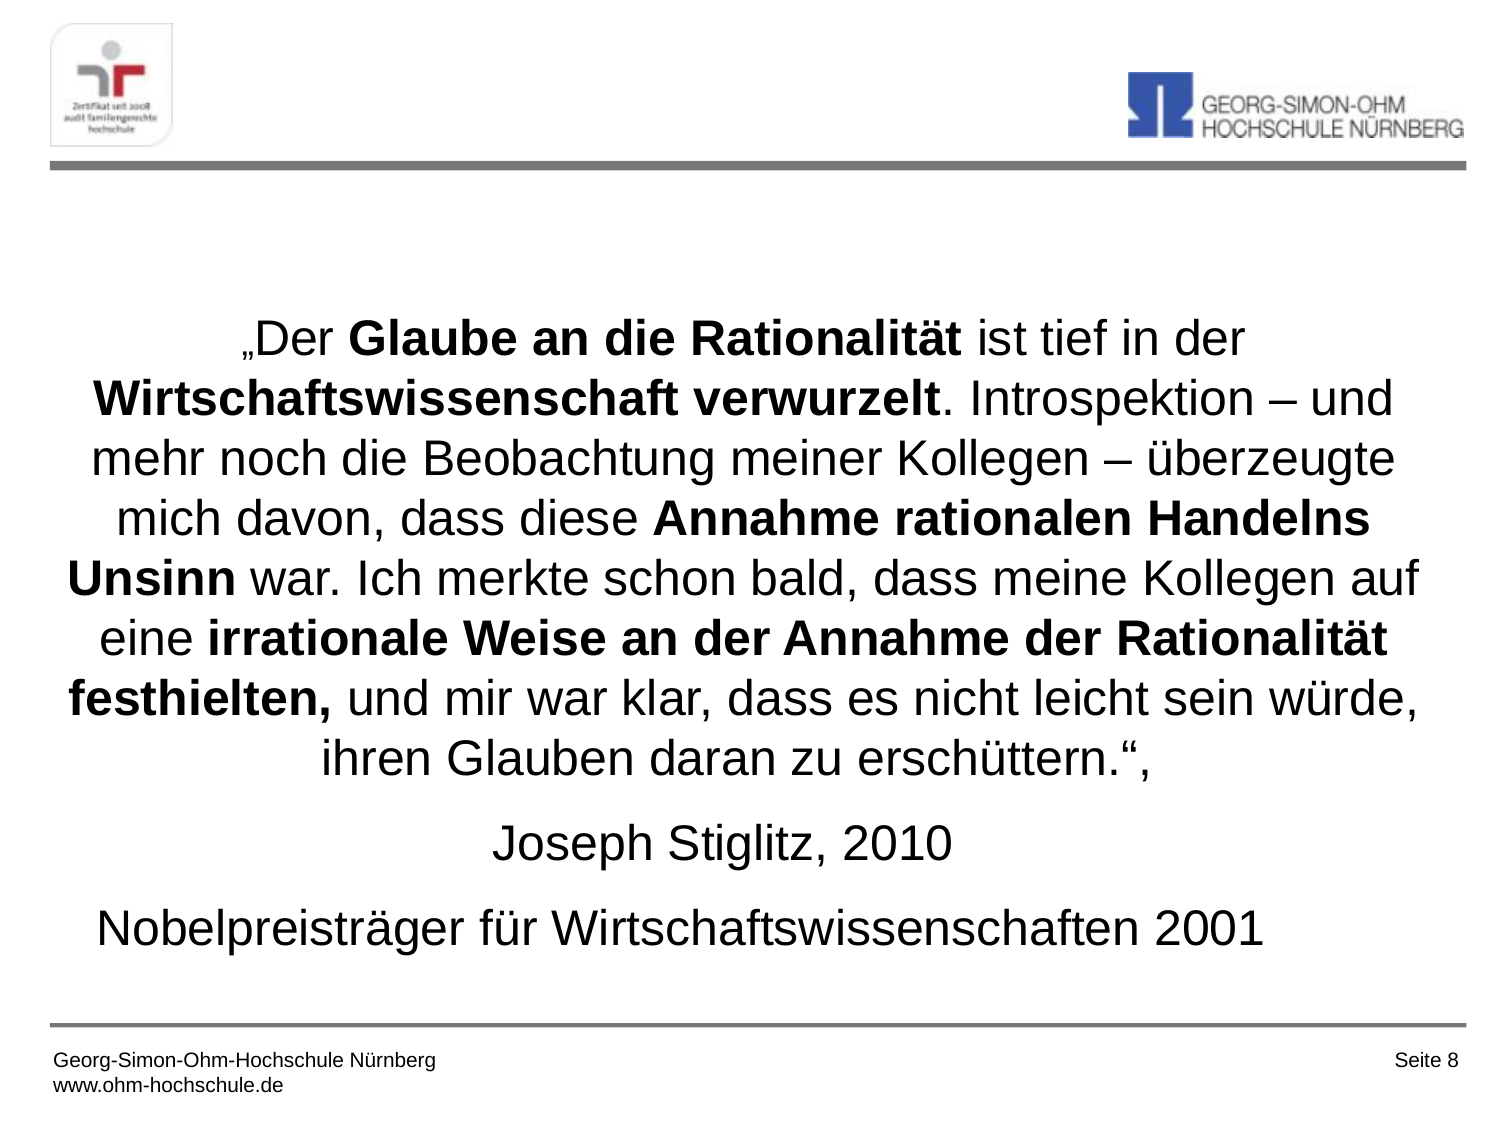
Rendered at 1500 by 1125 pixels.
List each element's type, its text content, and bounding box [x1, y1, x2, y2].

list „Der Glaube an die Rationalität ist tief in der Wirtschaftswissenschaft verwurzelt. Introspektion – und mehr noch die Beobachtung meiner Kollegen – überzeugte mich davon, dass diese Annahme rationalen Handelns Unsinn war. Ich merkte schon bald, dass meine Kollegen auf eine irrationale Weise an der Annahme der Rationalität festhielten, und mir war klar, dass es nicht leicht sein würde, ihren Glauben daran zu erschüttern.“, Joseph Stiglitz, 2010 Nobelpreisträger für Wirtschaftswissenschaften 2001 [46, 163, 1457, 1000]
picture [50, 23, 173, 147]
footer Georg-Simon-Ohm-Hochschule Nürnberg www.ohm-hochschule.de [52, 1046, 1231, 1107]
slide_number Seite 8 [1340, 1046, 1460, 1077]
picture [1128, 72, 1464, 138]
